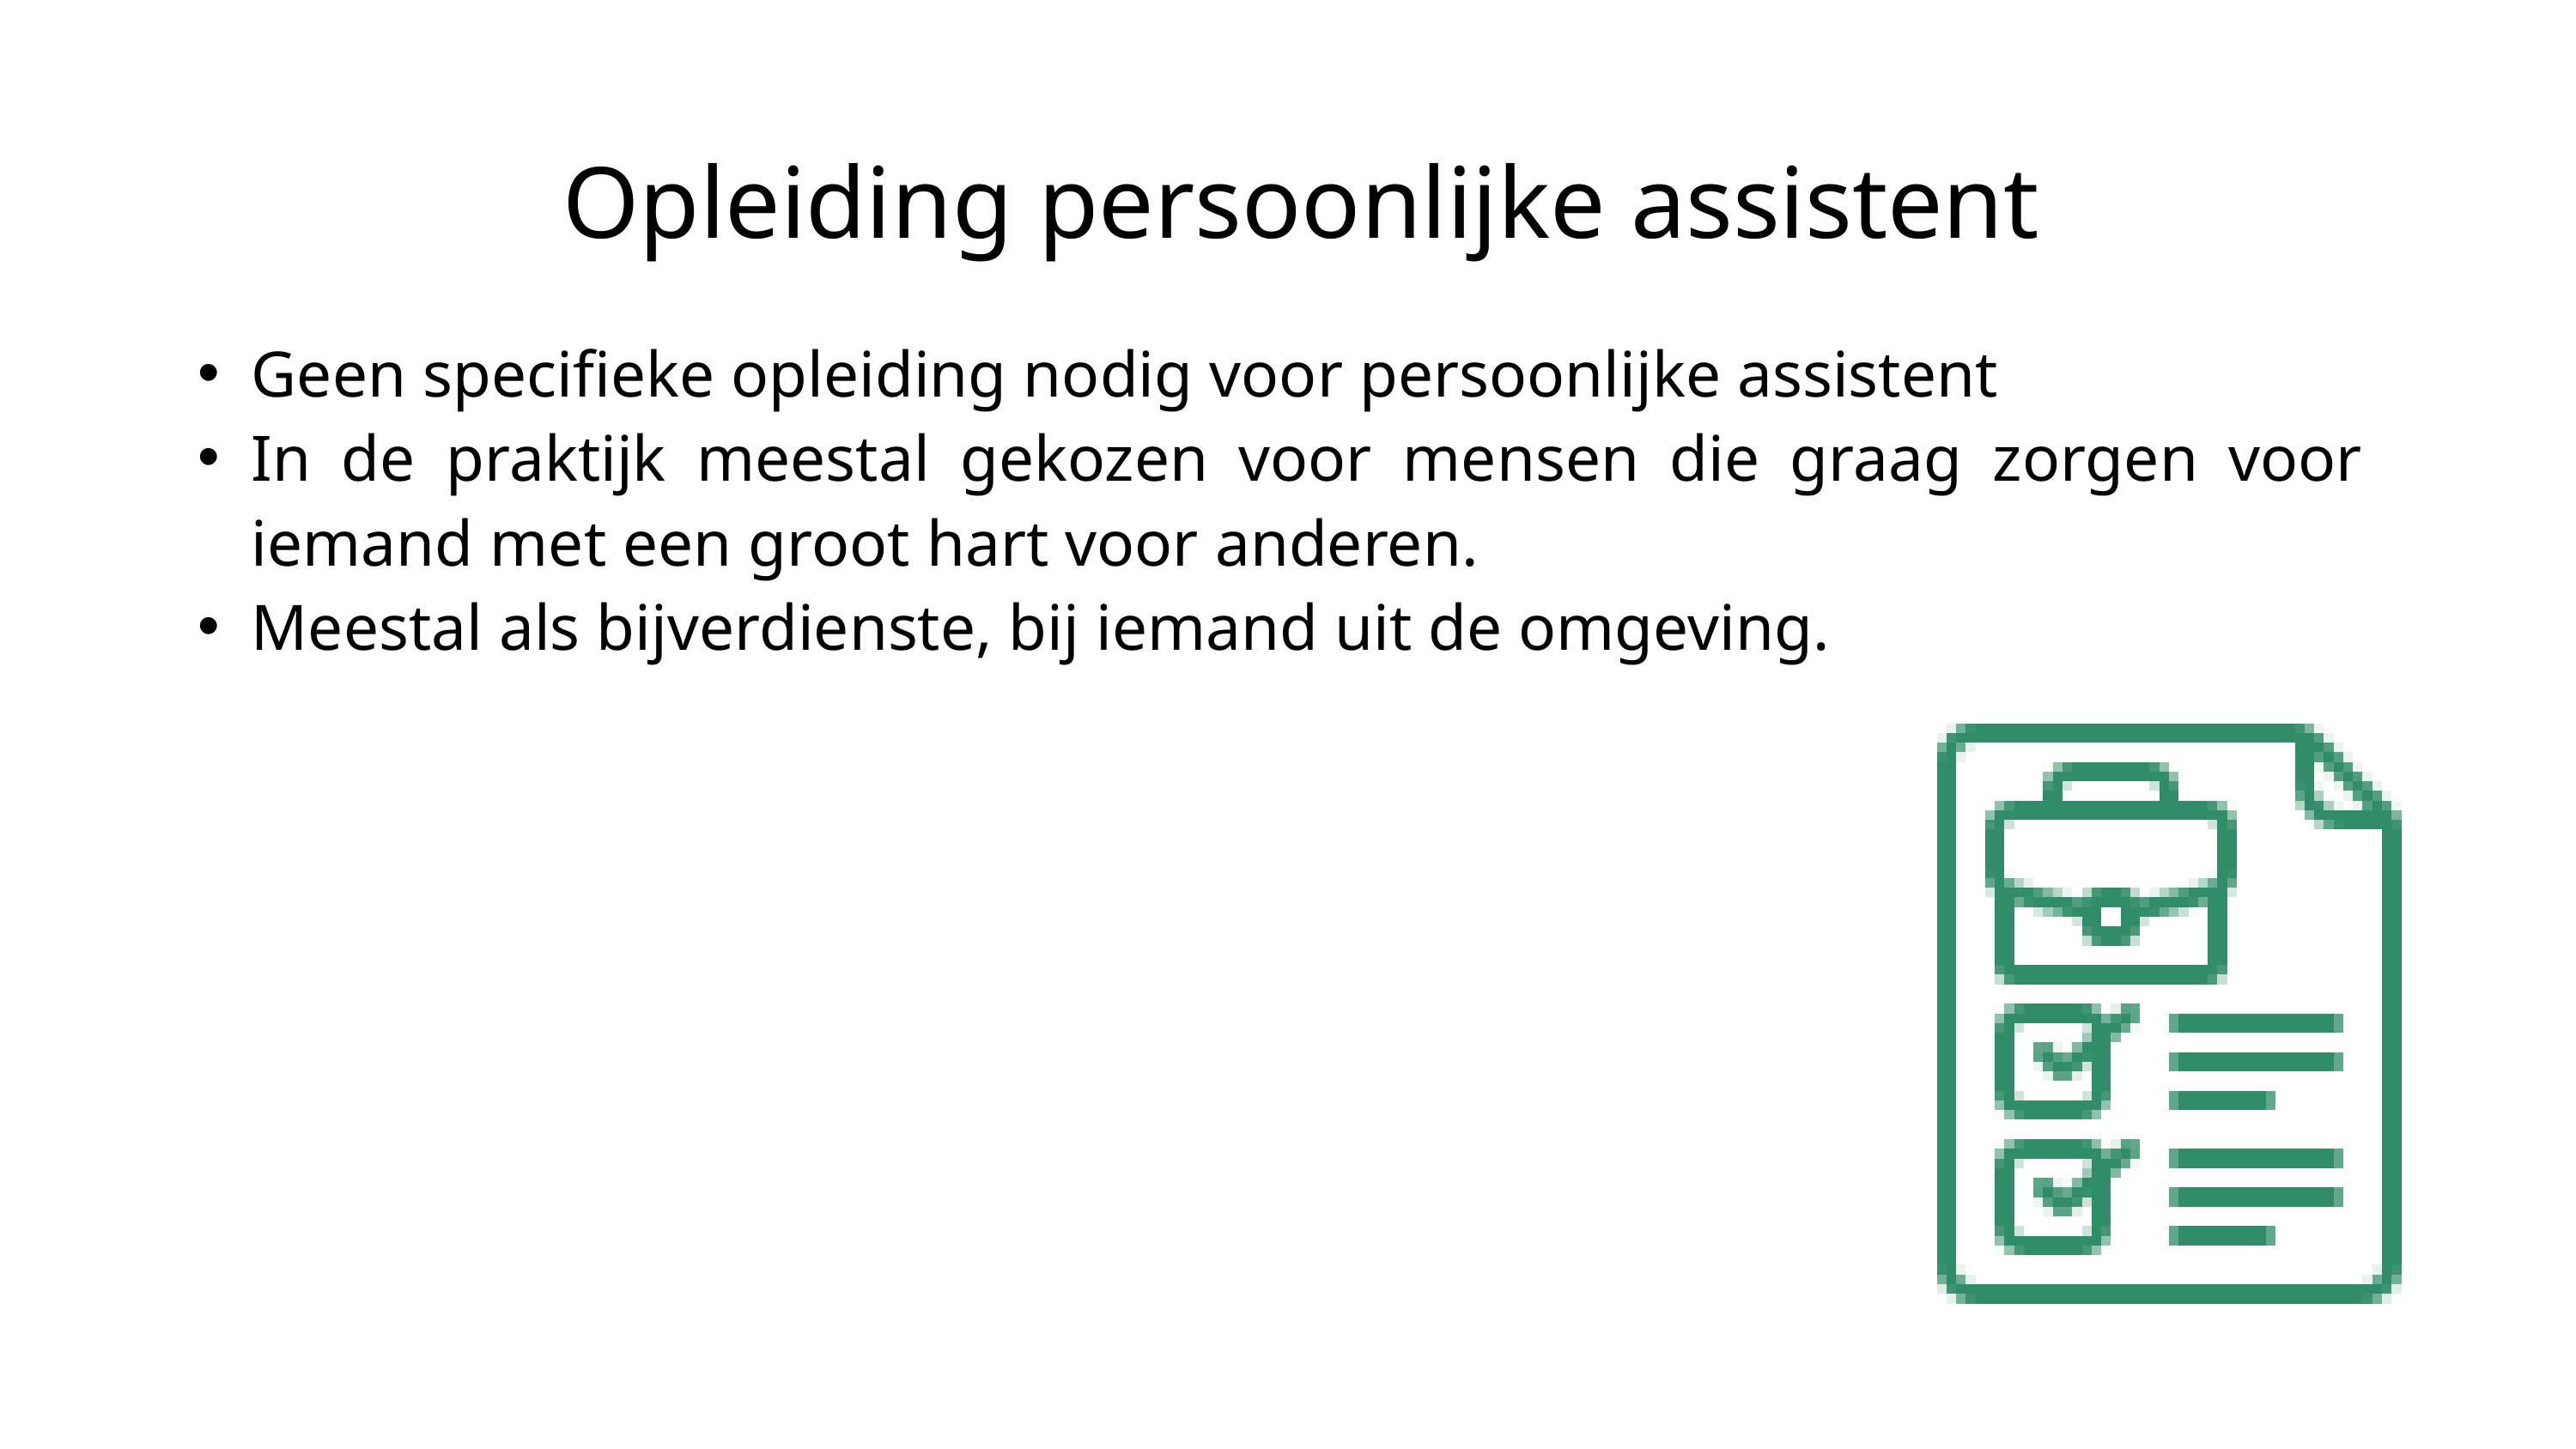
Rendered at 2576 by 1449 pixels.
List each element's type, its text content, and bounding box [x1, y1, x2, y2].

text_box Opleiding persoonlijke assistent [552, 159, 2050, 258]
text_box Geen specifieke opleiding nodig voor persoonlijke assistent In de praktijk meestal gekozen voor mensen die graag zorgen voor iemand met een groot hart voor anderen. Meestal als bijverdienste, bij iemand uit de omgeving. [144, 324, 2365, 748]
picture [1937, 724, 2402, 1304]
